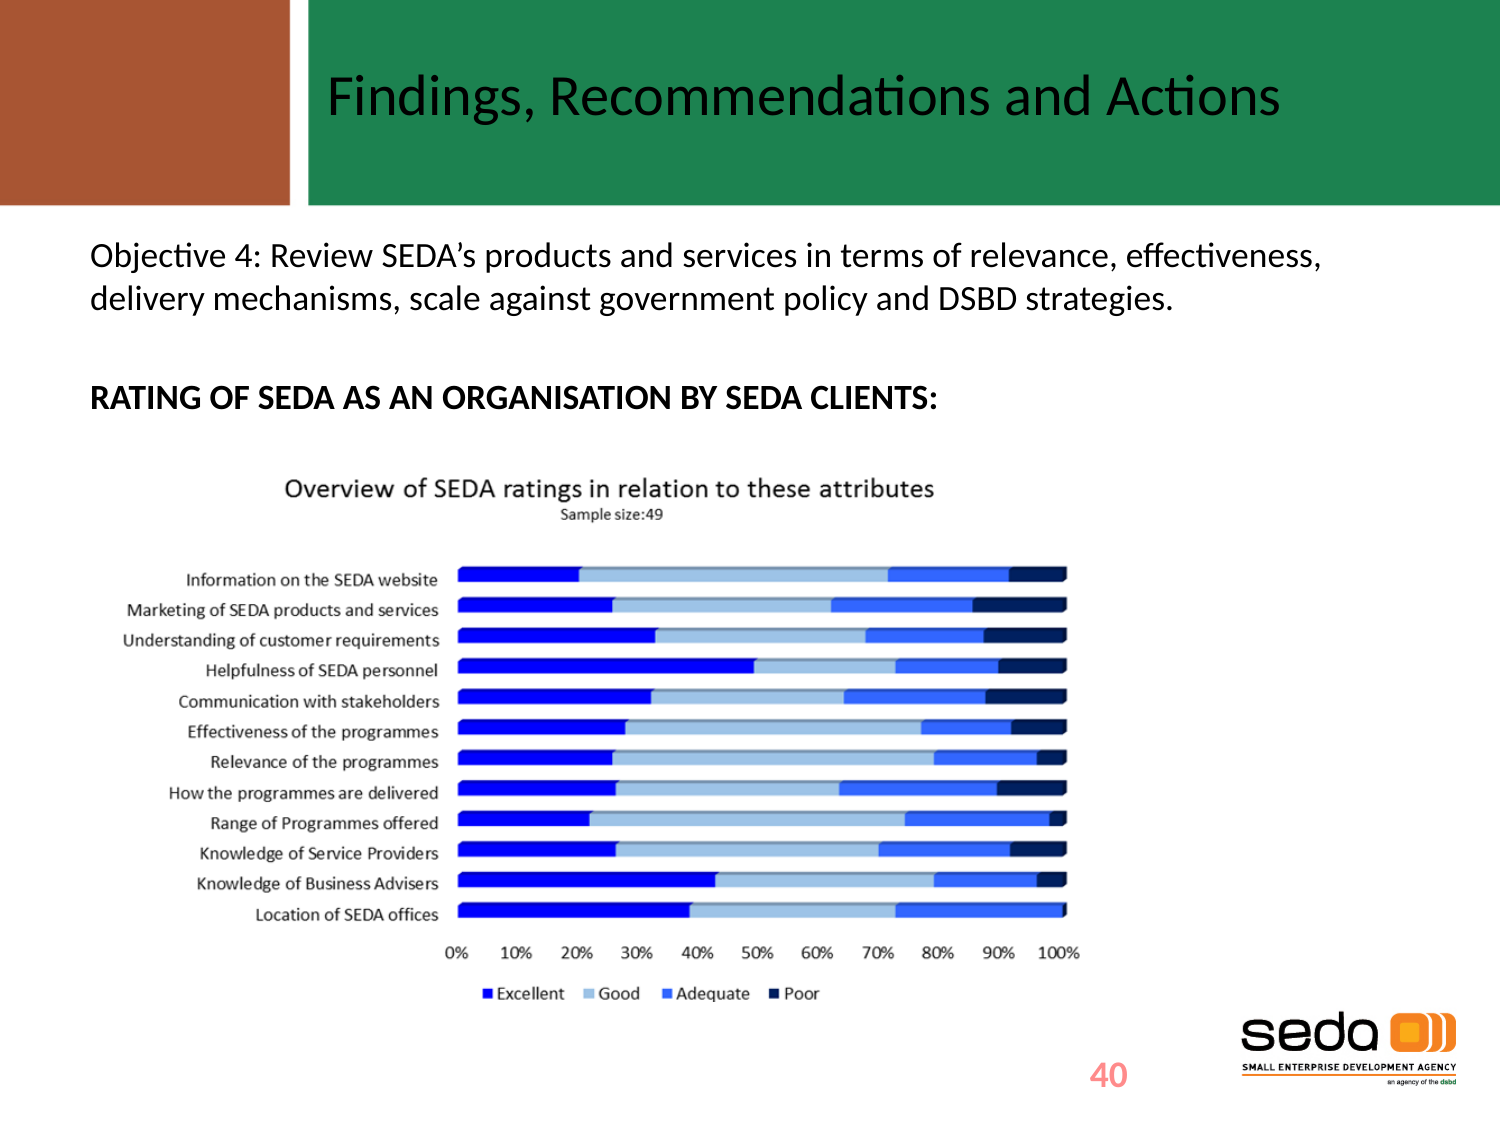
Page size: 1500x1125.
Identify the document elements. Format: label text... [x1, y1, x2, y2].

slide_number 40 [1074, 1042, 1425, 1103]
text_box Findings, Recommendations and Actions [312, 50, 1450, 135]
picture [0, 0, 1500, 1125]
list Objective 4: Review SEDA’s products and services in terms of relevance, effectiveness, delivery mechanisms, scale against government policy and DSBD strategies. RATING OF SEDA AS AN ORGANISATION BY SEDA CLIENTS: [75, 224, 1425, 968]
